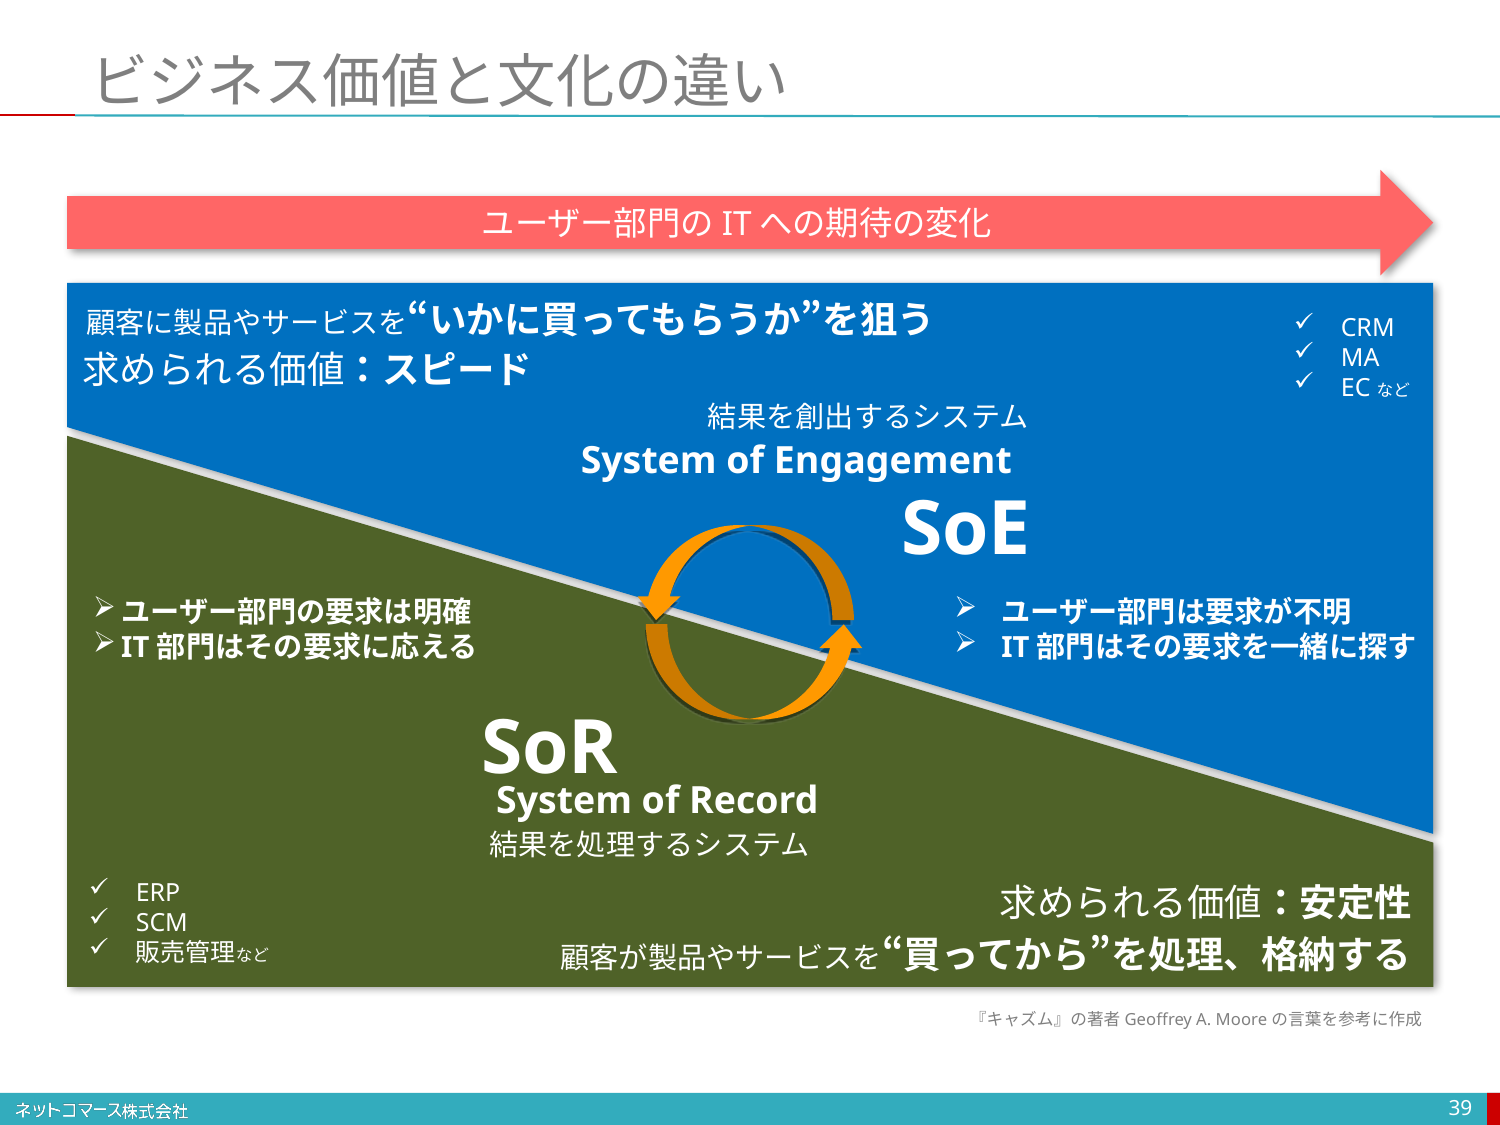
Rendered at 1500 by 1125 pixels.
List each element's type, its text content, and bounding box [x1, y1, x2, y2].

text_box 結果を創出するシステム [693, 390, 1044, 441]
text_box ERP SCM 販売管理など [74, 869, 285, 975]
text_box 求められる価値：安定性 [985, 871, 1437, 932]
text_box 顧客に製品やサービスを“いかに買ってもらうか”を狙う [71, 288, 951, 349]
slide_number 39 [1137, 1091, 1488, 1125]
text_box SoR [466, 691, 807, 797]
picture [16, 1101, 188, 1120]
text_box [65, 280, 1436, 836]
text_box ユーザー部門の要求は明確 IT部門はその要求に応える [78, 585, 493, 671]
text_box CRM MA ECなど [1279, 303, 1425, 409]
text_box System of Engagement [565, 428, 1027, 489]
text_box SoE [705, 472, 1046, 578]
text_box 顧客が製品やサービスを“買ってから”を処理、格納する [491, 923, 1427, 984]
text_box ユーザー部門は要求が不明 IT部門はその要求を一緒に探す [939, 585, 1432, 671]
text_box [634, 524, 866, 720]
text_box 結果を処理するシステム [474, 819, 825, 869]
text_box 求められる価値：スピード [67, 338, 740, 399]
title ビジネス価値と文化の違い [75, 45, 1500, 114]
text_box ユーザー部門のITへの期待の変化 [65, 167, 1436, 278]
text_box System of Record [481, 768, 834, 829]
text_box [65, 434, 1436, 989]
text_box 『キャズム』の著者Geoffrey A. Mooreの言葉を参考に作成 [955, 1001, 1437, 1036]
